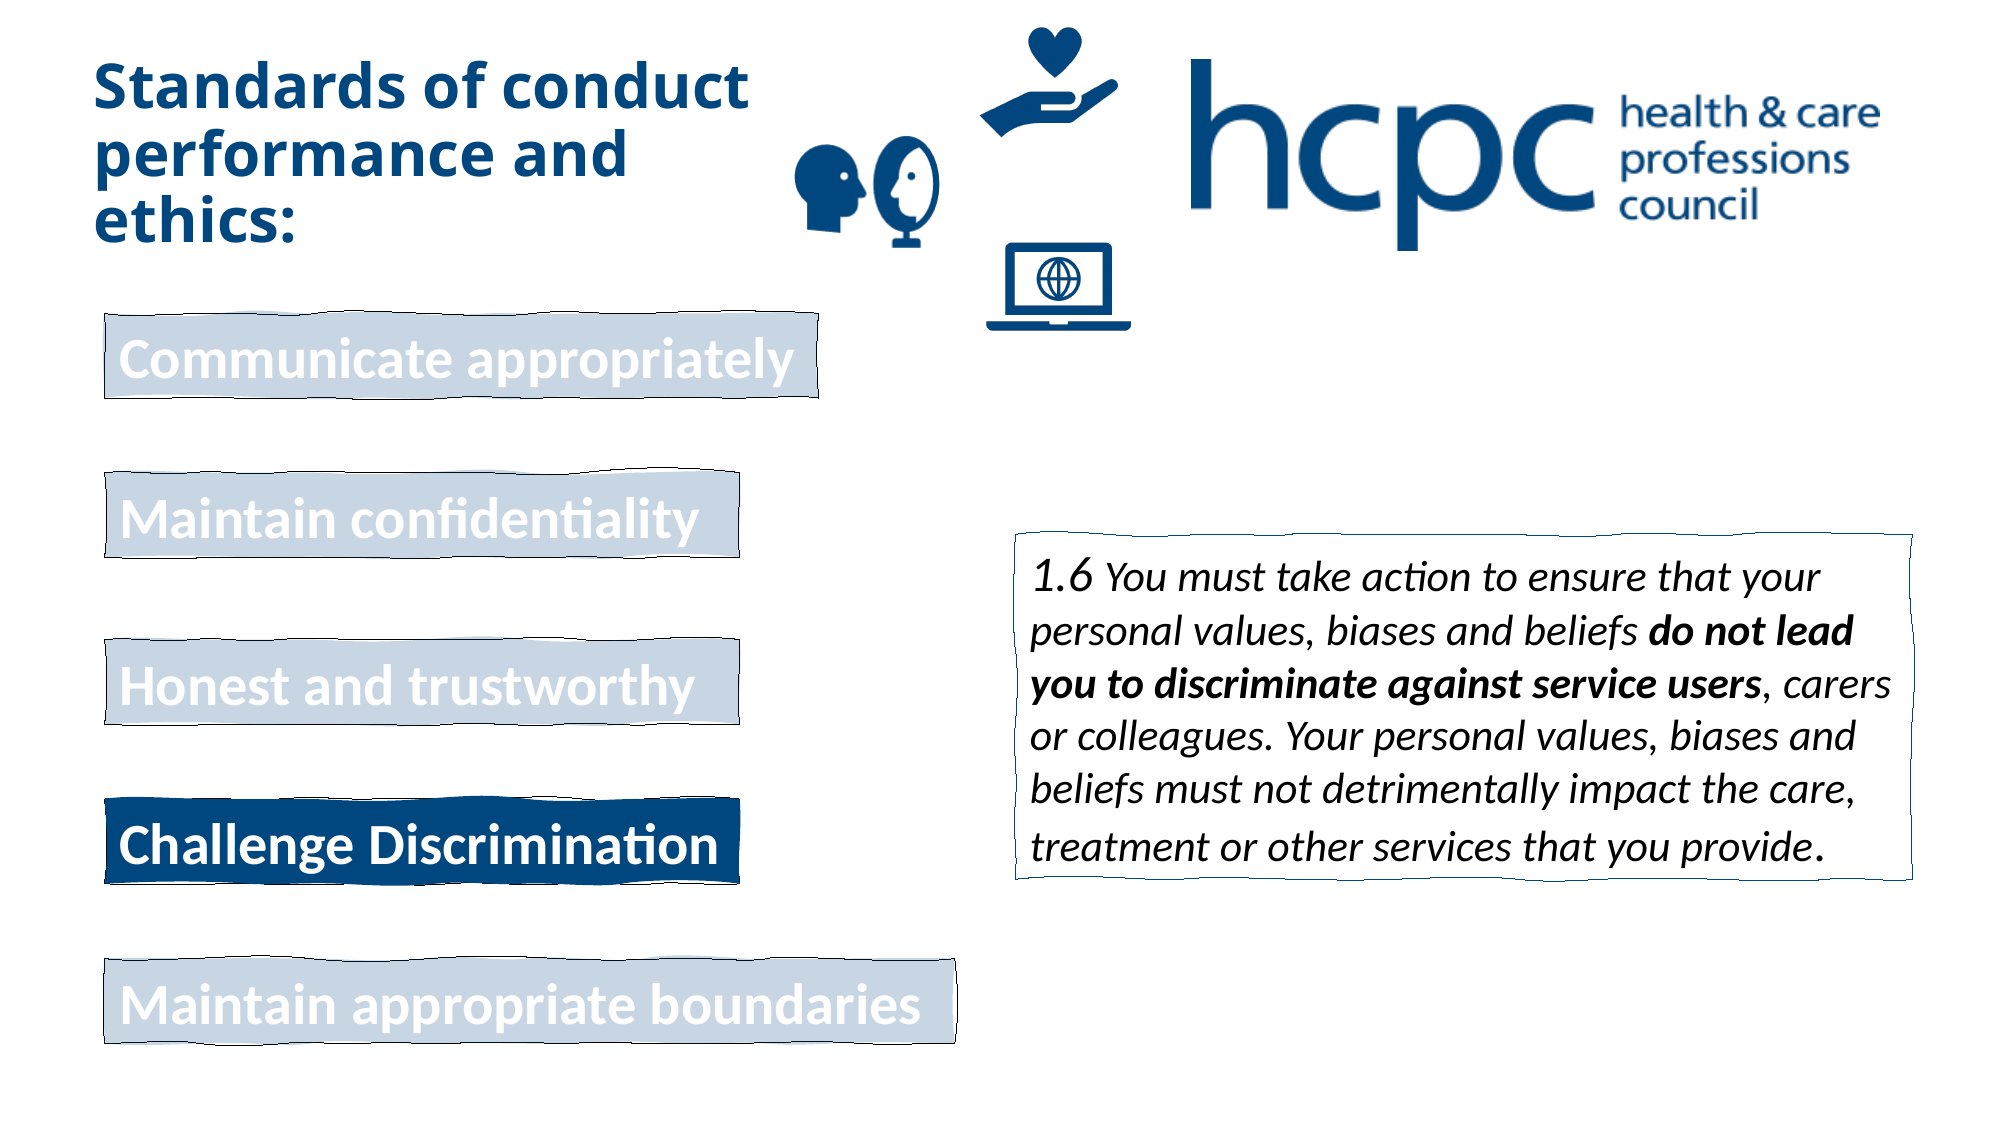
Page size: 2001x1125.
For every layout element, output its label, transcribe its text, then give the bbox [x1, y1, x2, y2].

text_box Challenge Discrimination [104, 795, 741, 886]
text_box Communicate appropriately [102, 310, 819, 400]
picture [983, 211, 1134, 362]
text_box 1.6 You must take action to ensure that your personal values, biases and beliefs do not lead you to discriminate against service users, carers or colleagues. Your personal values, biases and beliefs must not detrimentally impact the care, treatment or other services that you provide. [1013, 531, 1915, 882]
picture [973, 5, 1124, 156]
picture [791, 114, 942, 265]
text_box Honest and trustworthy [104, 636, 741, 727]
title Standards of conduct performance and ethics: [79, 47, 842, 265]
text_box Maintain appropriate boundaries [103, 955, 958, 1046]
picture [1191, 59, 1880, 251]
text_box Maintain confidentiality [104, 467, 741, 560]
